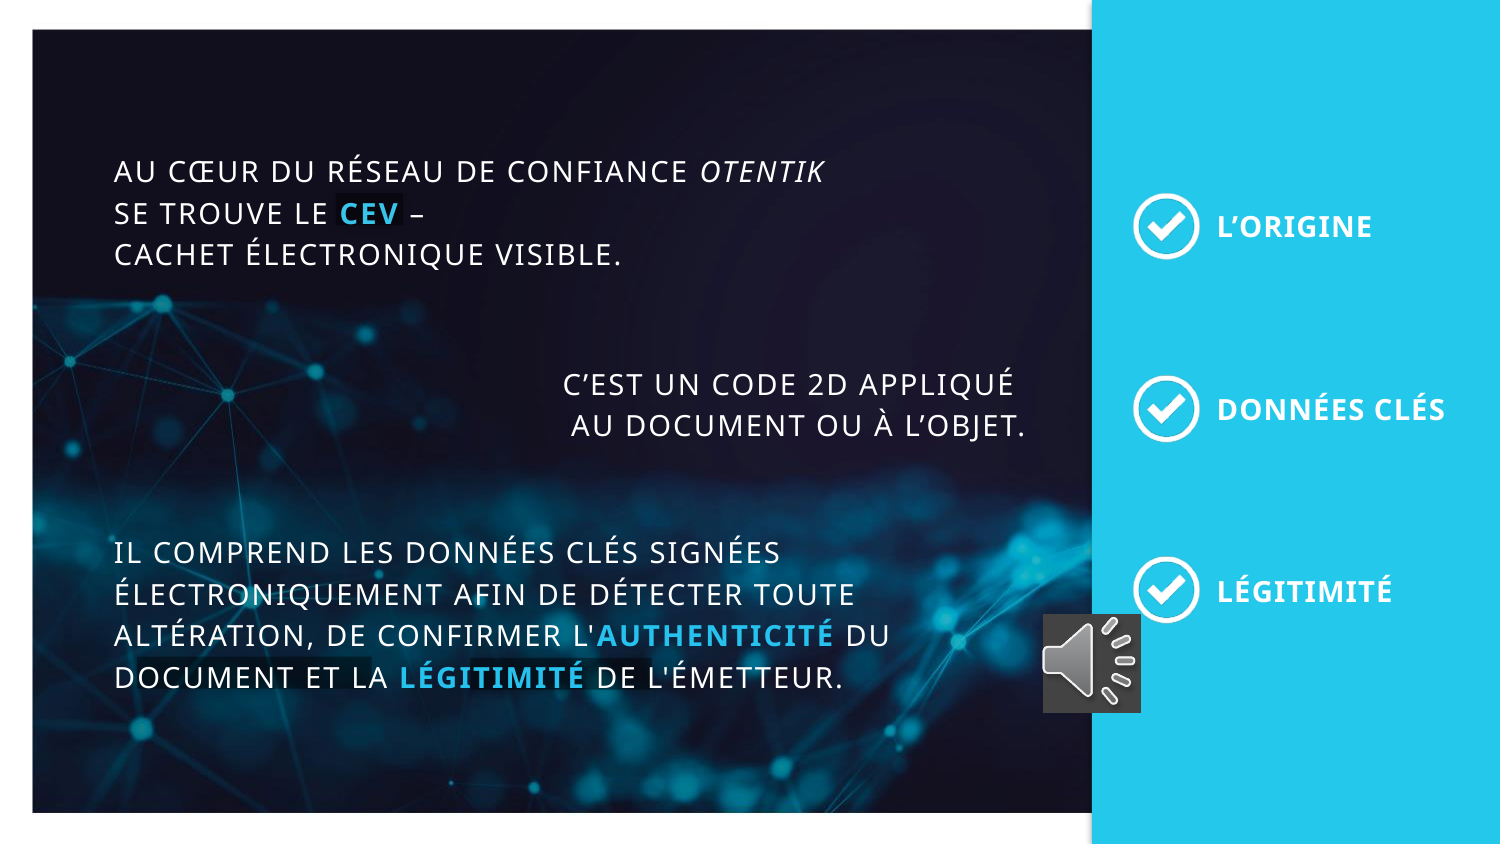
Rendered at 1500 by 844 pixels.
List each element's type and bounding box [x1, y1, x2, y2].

text_box [1120, 180, 1500, 636]
picture [0, 0, 1500, 844]
text_box [113, 527, 967, 693]
